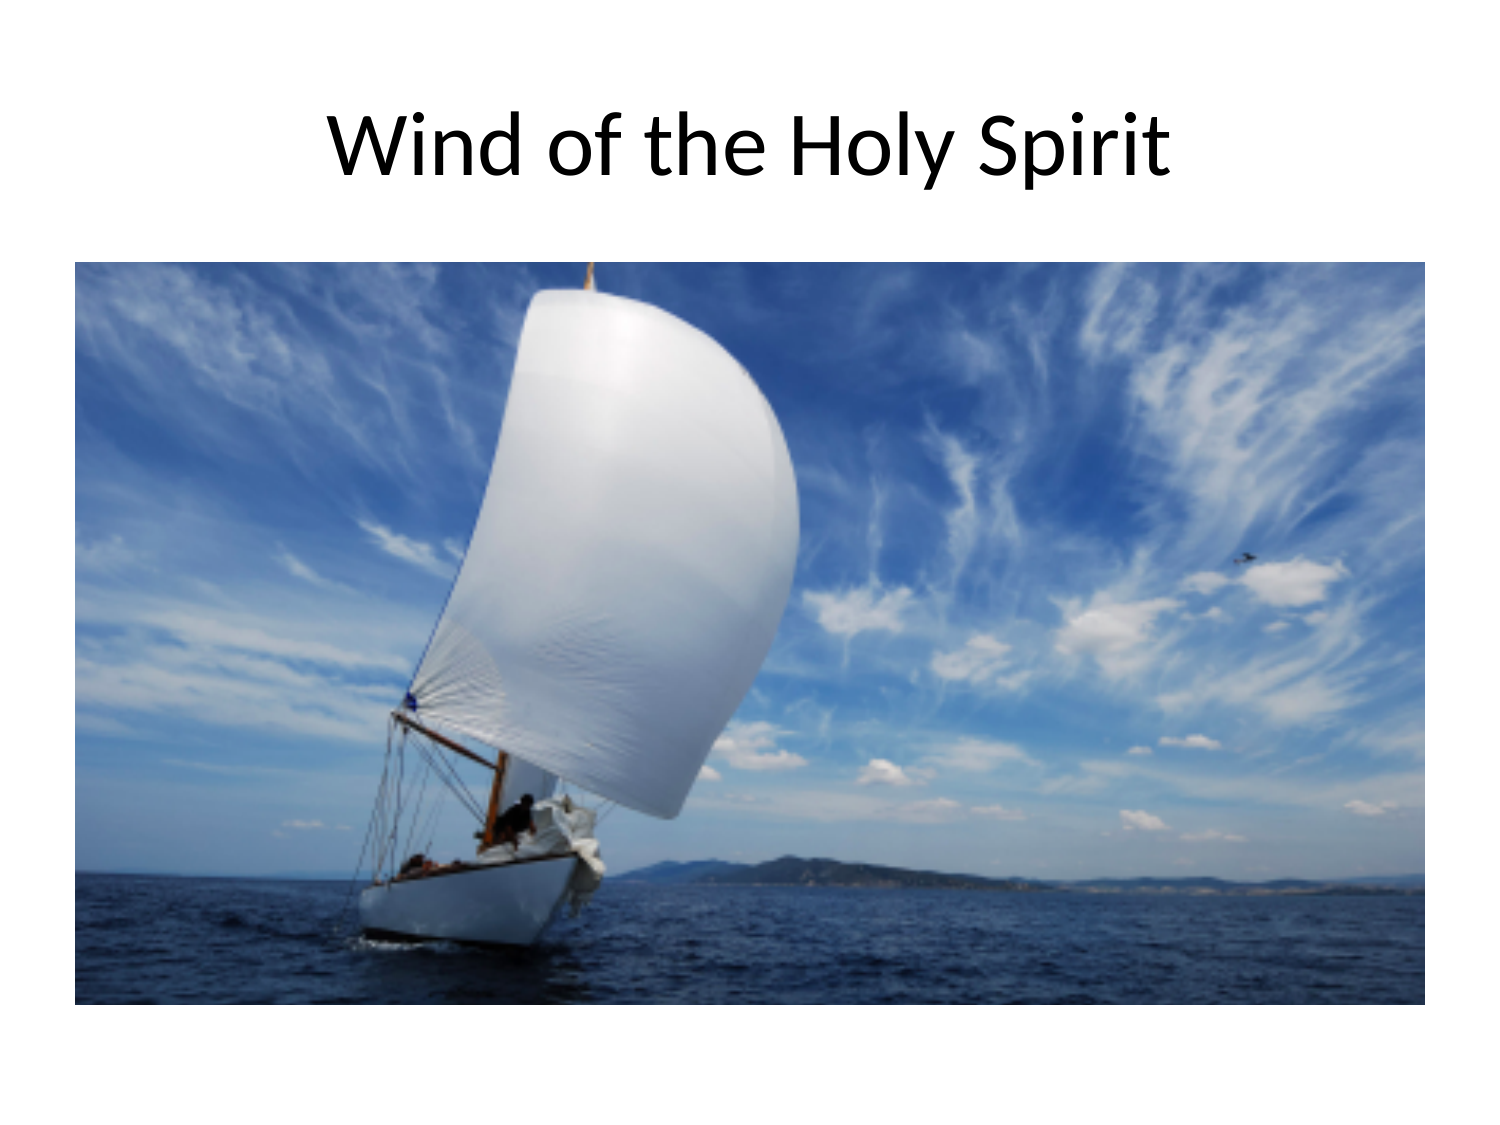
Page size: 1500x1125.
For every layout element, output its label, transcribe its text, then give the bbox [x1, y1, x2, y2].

title Wind of the Holy Spirit [75, 45, 1425, 233]
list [74, 262, 1426, 1006]
